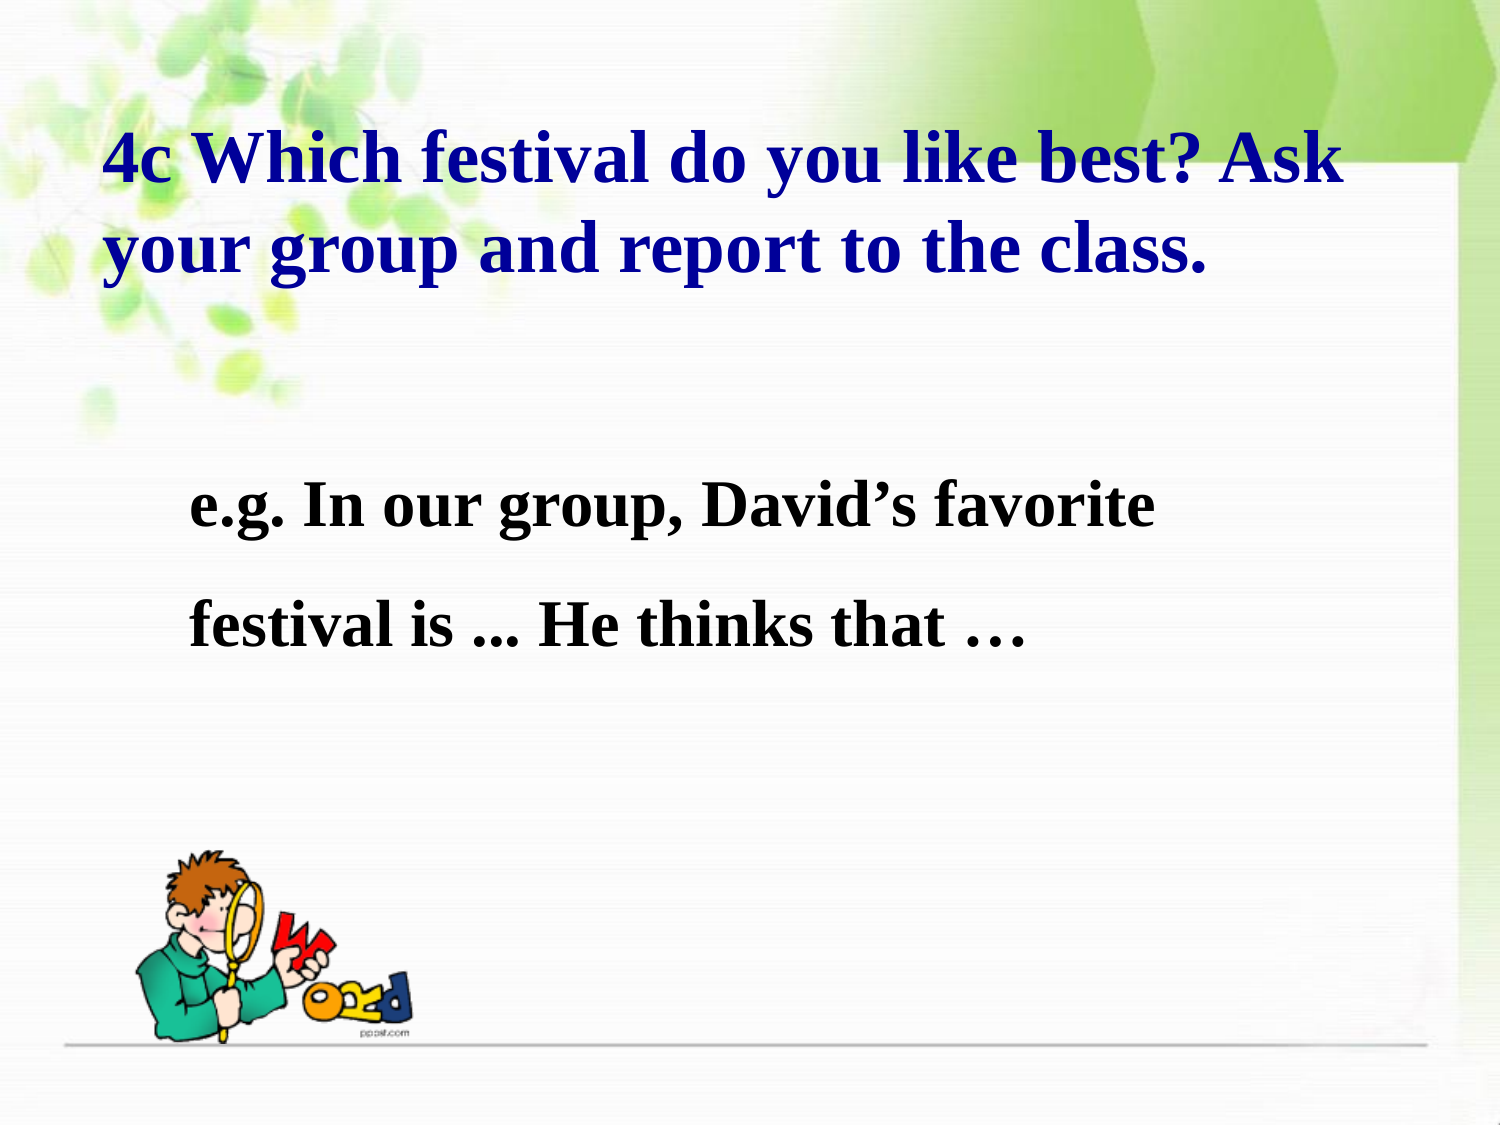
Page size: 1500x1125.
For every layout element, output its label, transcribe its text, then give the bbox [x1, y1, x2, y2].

text_box 4c Which festival do you like best? Ask your group and report to the class. [87, 100, 1463, 295]
text_box e.g. In our group, David’s favorite festival is ... He thinks that … [174, 412, 1325, 668]
picture [0, 0, 1500, 1125]
text_box [112, 449, 1400, 750]
